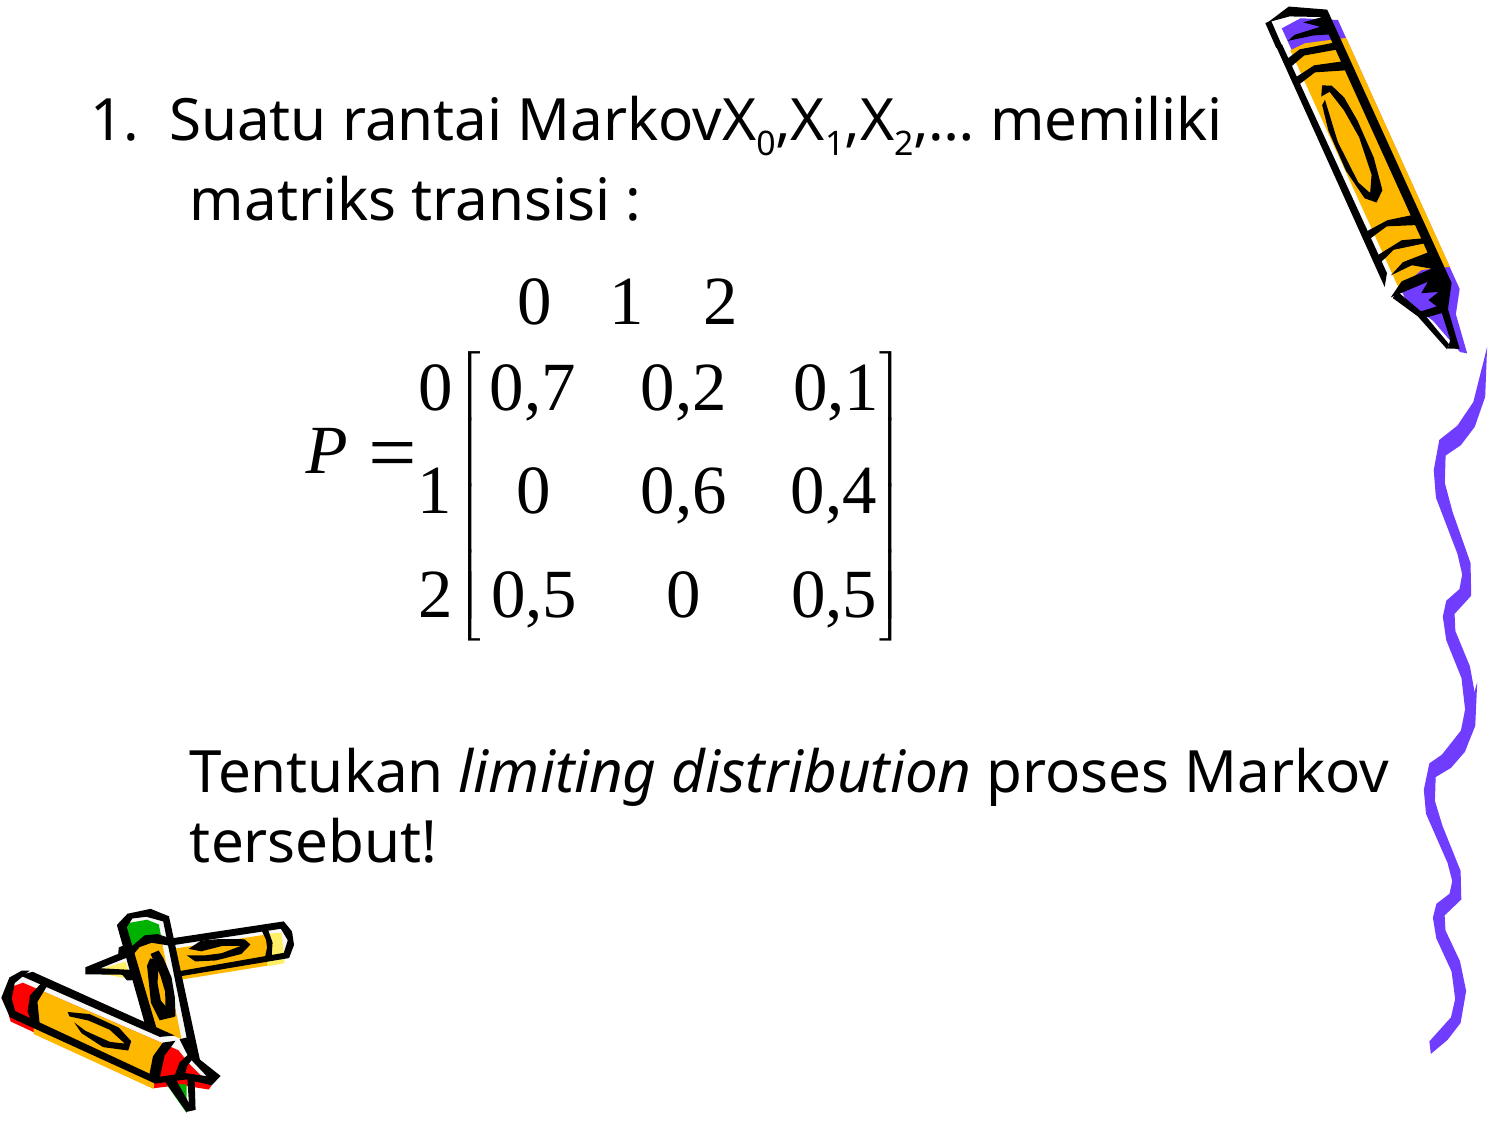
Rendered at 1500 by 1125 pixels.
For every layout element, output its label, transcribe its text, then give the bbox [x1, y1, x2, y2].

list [292, 255, 920, 658]
list 1. Suatu rantai MarkovX0,X1,X2,… memiliki matriks transisi : Tentukan limiting distribution proses Markov tersebut! [74, 74, 1413, 988]
